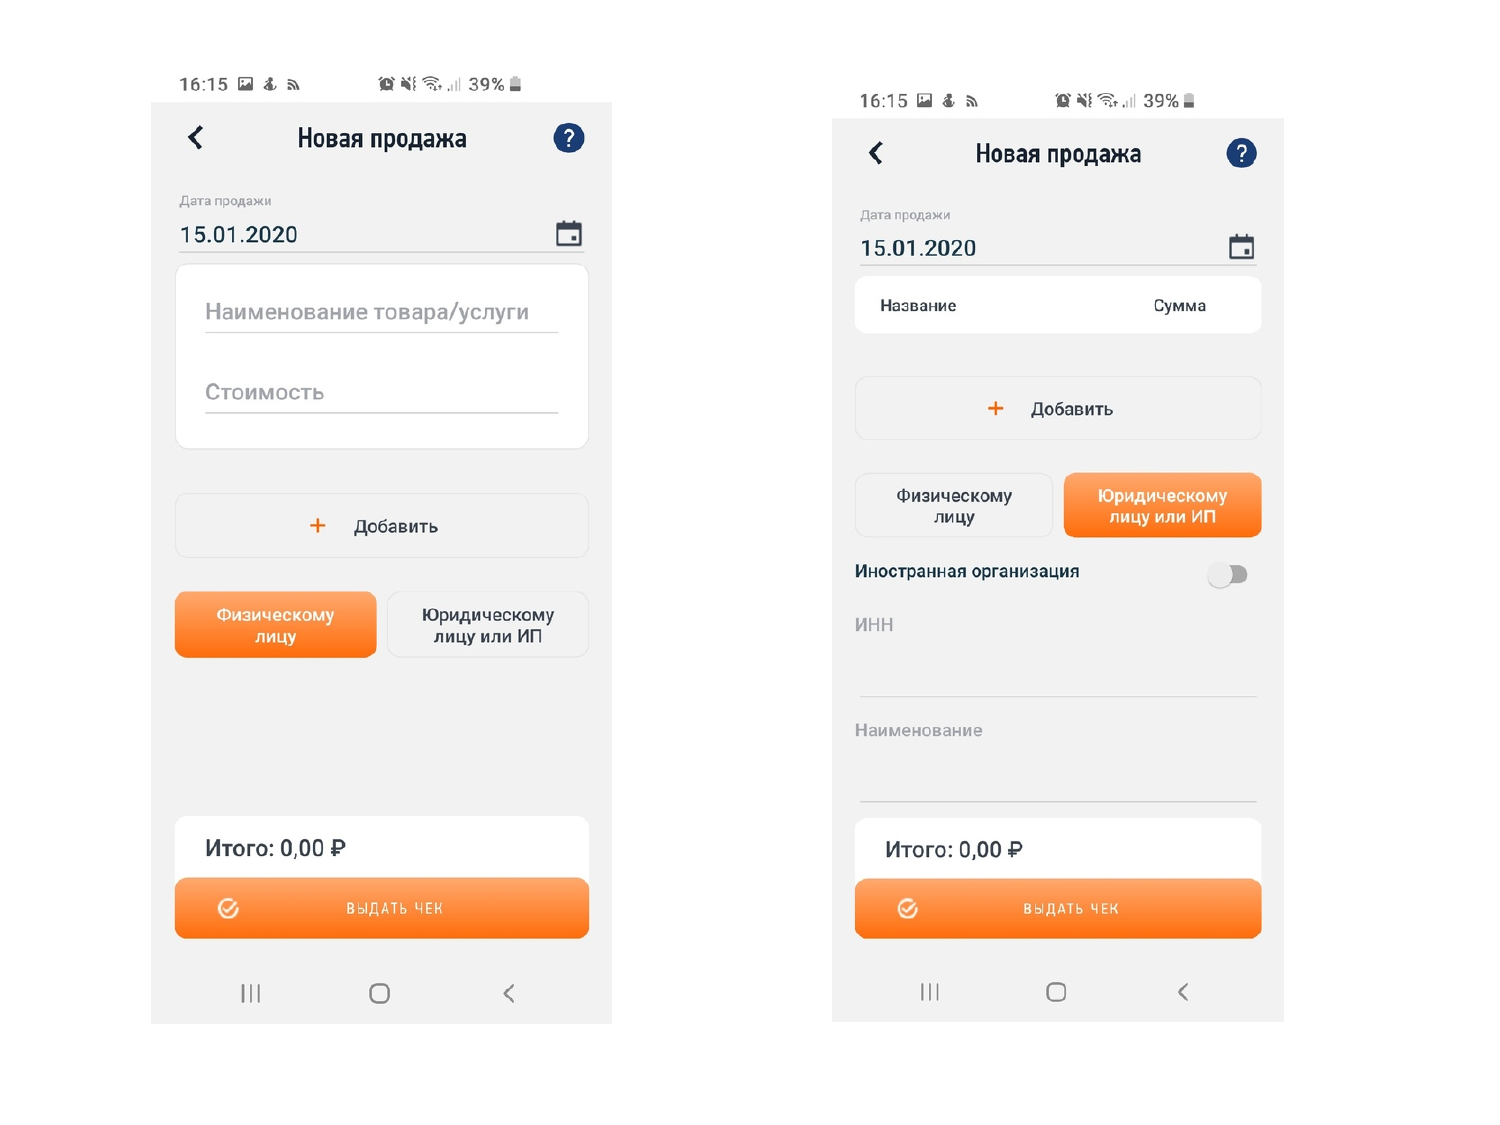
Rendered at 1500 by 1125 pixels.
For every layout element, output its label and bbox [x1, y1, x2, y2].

picture [832, 71, 1284, 1022]
picture [151, 54, 612, 1024]
